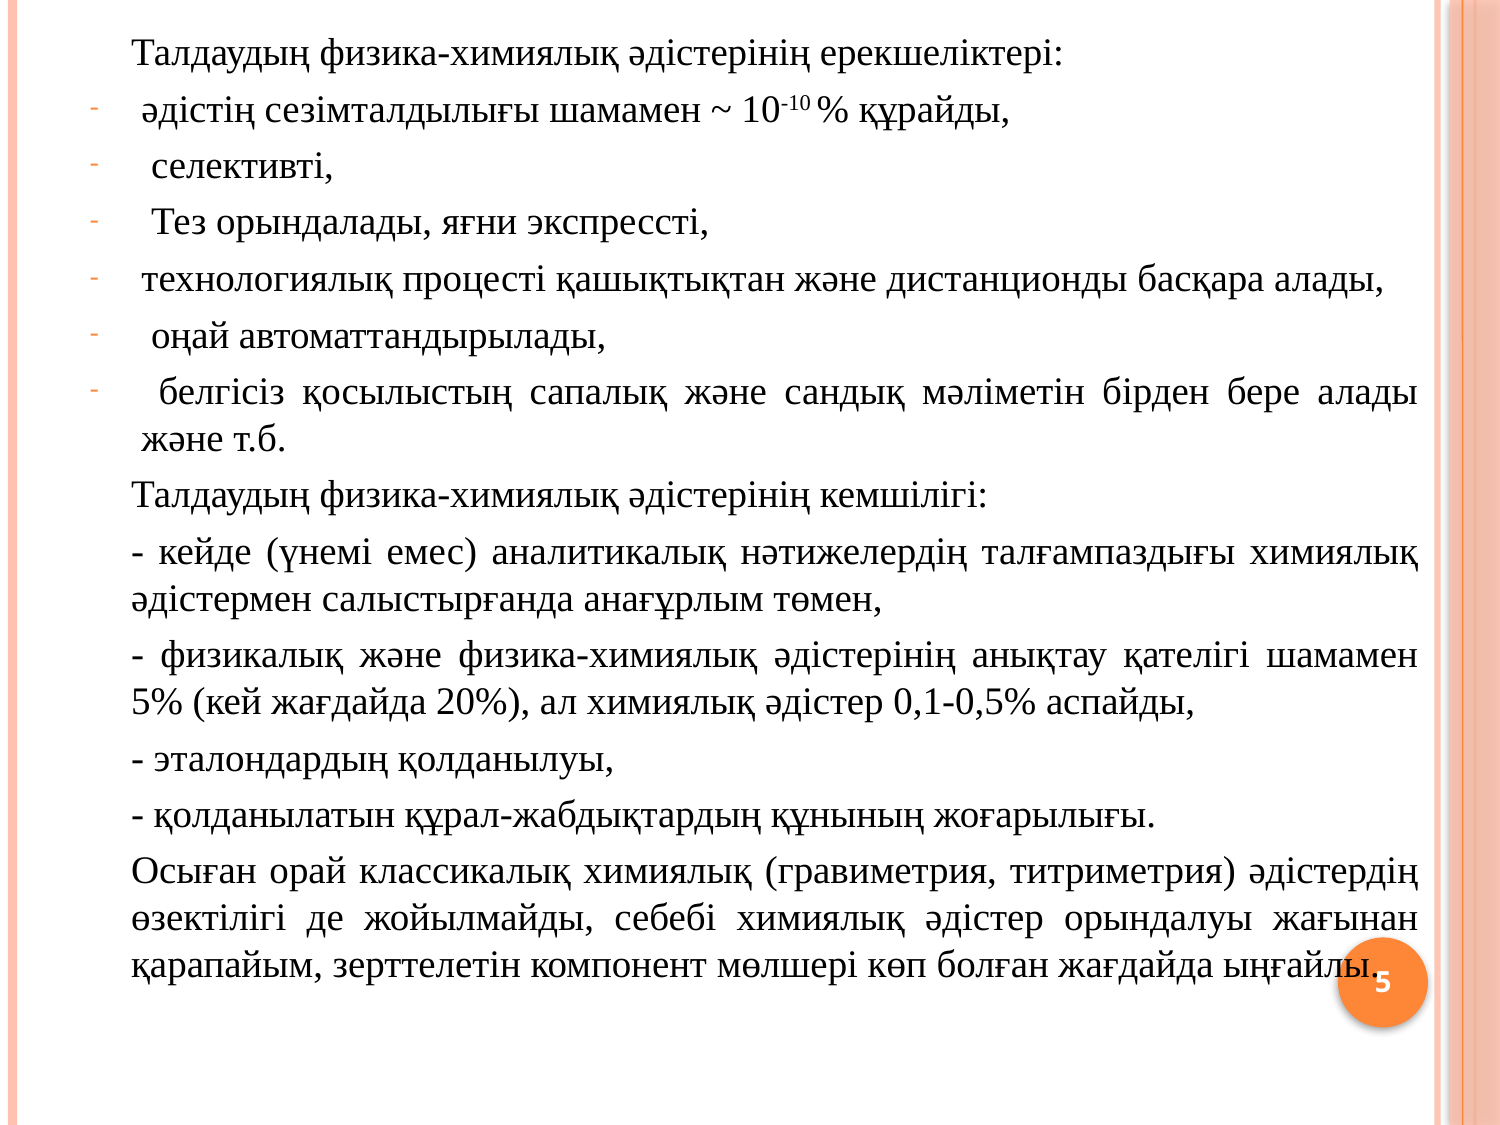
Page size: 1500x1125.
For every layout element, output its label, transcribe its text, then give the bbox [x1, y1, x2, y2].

list Талдаудың физика-химиялық әдістерінің ерекшеліктері: әдістің сезімталдылығы шамамен ~ 10-10 % құрайды, селективті, Тез орындалады, яғни экспрессті, технологиялық процесті қашықтықтан және дистанционды басқара алады, оңай автоматтандырылады, белгісіз қосылыстың сапалық және сандық мәліметін бірден бере алады және т.б. Талдаудың физика-химиялық әдістерінің кемшілігі: - кейде (үнемі емес) аналитикалық нәтижелердің талғампаздығы химиялық әдістермен салыстырғанда анағұрлым төмен, - физикалық және физика-химиялық әдістерінің анықтау қателігі шамамен 5% (кей жағдайда 20%), ал химиялық әдістер 0,1-0,5% аспайды, - эталондардың қолданылуы, - қолданылатын құрал-жабдықтардың құнының жоғарылығы. Осыған орай классикалық химиялық (гравиметрия, титриметрия) әдістердің өзектілігі де жойылмайды, себебі химиялық әдістер орындалуы жағынан қарапайым, зерттелетін компонент мөлшері көп болған жағдайда ыңғайлы. [75, 19, 1434, 1062]
slide_number 5 [1333, 940, 1434, 1027]
